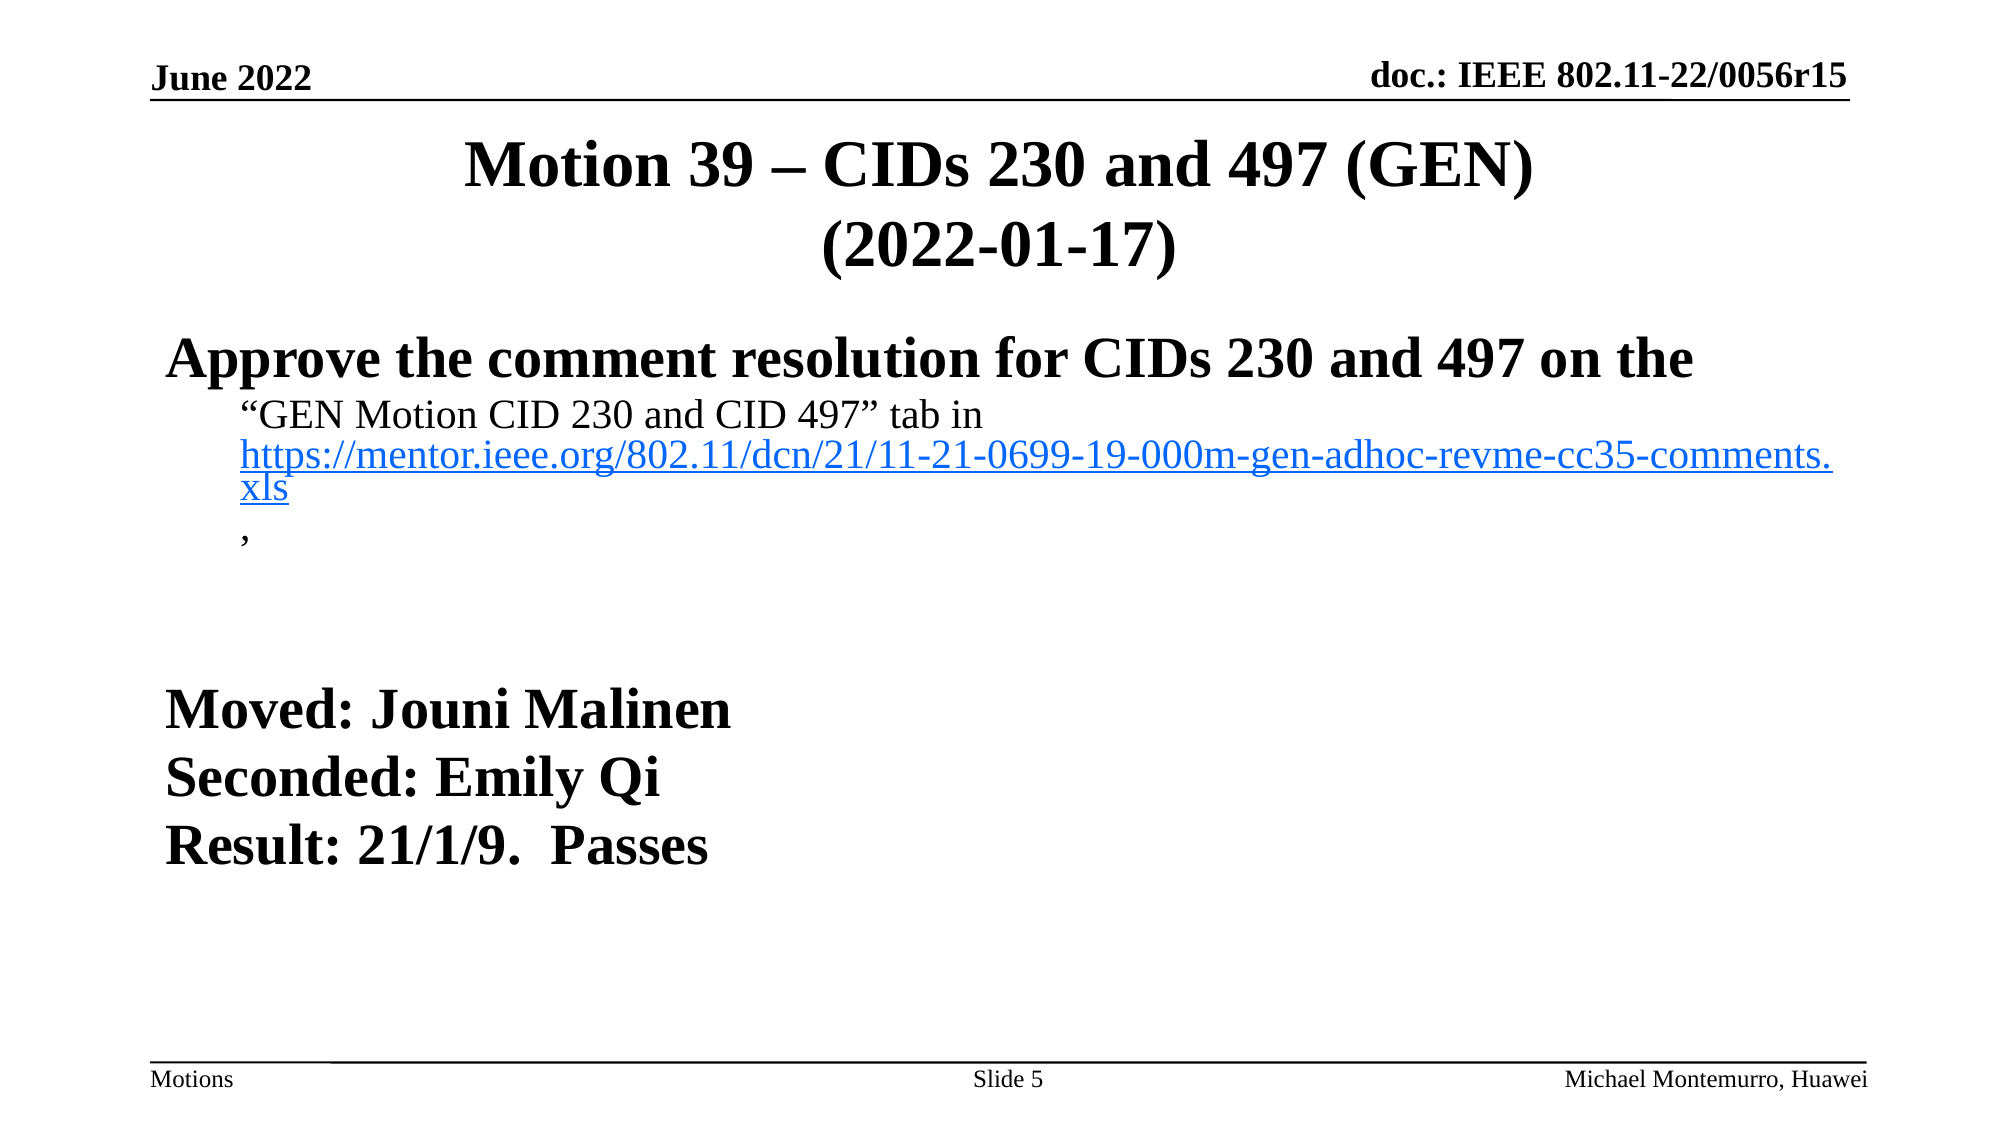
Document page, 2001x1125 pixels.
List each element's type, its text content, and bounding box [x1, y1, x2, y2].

footer Michael Montemurro, Huawei [1266, 1061, 1869, 1093]
title Motion 39 – CIDs 230 and 497 (GEN) (2022-01-17) [150, 112, 1850, 288]
list Approve the comment resolution for CIDs 230 and 497 on the “GEN Motion CID 230 and CID 497” tab in https://mentor.ieee.org/802.11/dcn/21/11-21-0699-19-000m-gen-adhoc-revme-cc35-comments.xls, Moved: Jouni Malinen Seconded: Emily Qi Result: 21/1/9. Passes [150, 324, 1850, 1000]
slide_number Slide 5 [964, 1061, 1053, 1125]
